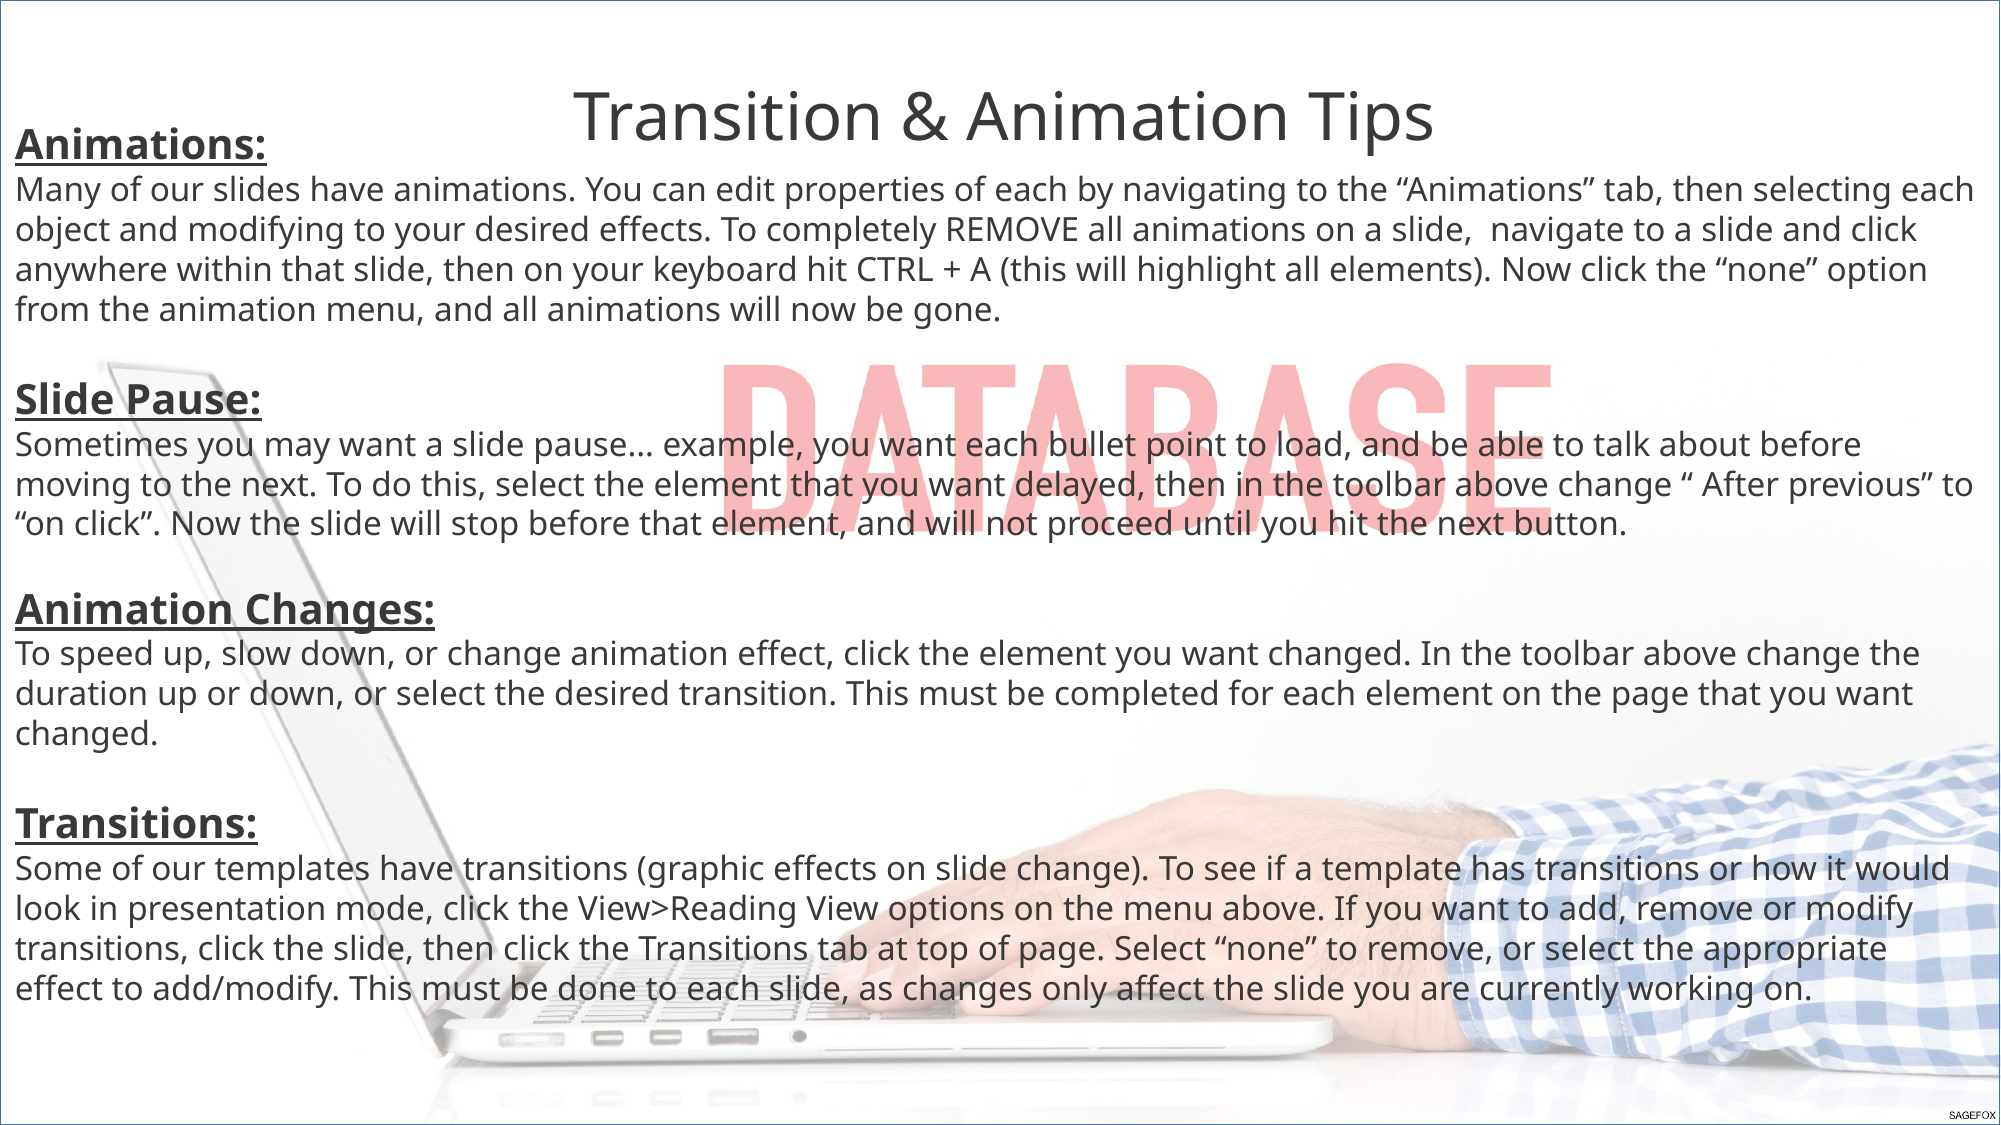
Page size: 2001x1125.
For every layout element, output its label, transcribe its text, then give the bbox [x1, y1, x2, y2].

text_box Animations: Many of our slides have animations. You can edit properties of each by navigating to the “Animations” tab, then selecting each object and modifying to your desired effects. To completely REMOVE all animations on a slide, navigate to a slide and click anywhere within that slide, then on your keyboard hit CTRL + A (this will highlight all elements). Now click the “none” option from the animation menu, and all animations will now be gone. Slide Pause: Sometimes you may want a slide pause… example, you want each bullet point to load, and be able to talk about before moving to the next. To do this, select the element that you want delayed, then in the toolbar above change “ After previous” to “on click”. Now the slide will stop before that element, and will not proceed until you hit the next button. Animation Changes: To speed up, slow down, or change animation effect, click the element you want changed. In the toolbar above change the duration up or down, or select the desired transition. This must be completed for each element on the page that you want changed. Transitions: Some of our templates have transitions (graphic effects on slide change). To see if a template has transitions or how it would look in presentation mode, click the View>Reading View options on the menu above. If you want to add, remove or modify transitions, click the slide, then click the Transitions tab at top of page. Select “none” to remove, or select the appropriate effect to add/modify. This must be done to each slide, as changes only affect the slide you are currently working on. [0, 0, 2000, 1125]
title Transition & Animation Tips [477, 59, 1532, 177]
